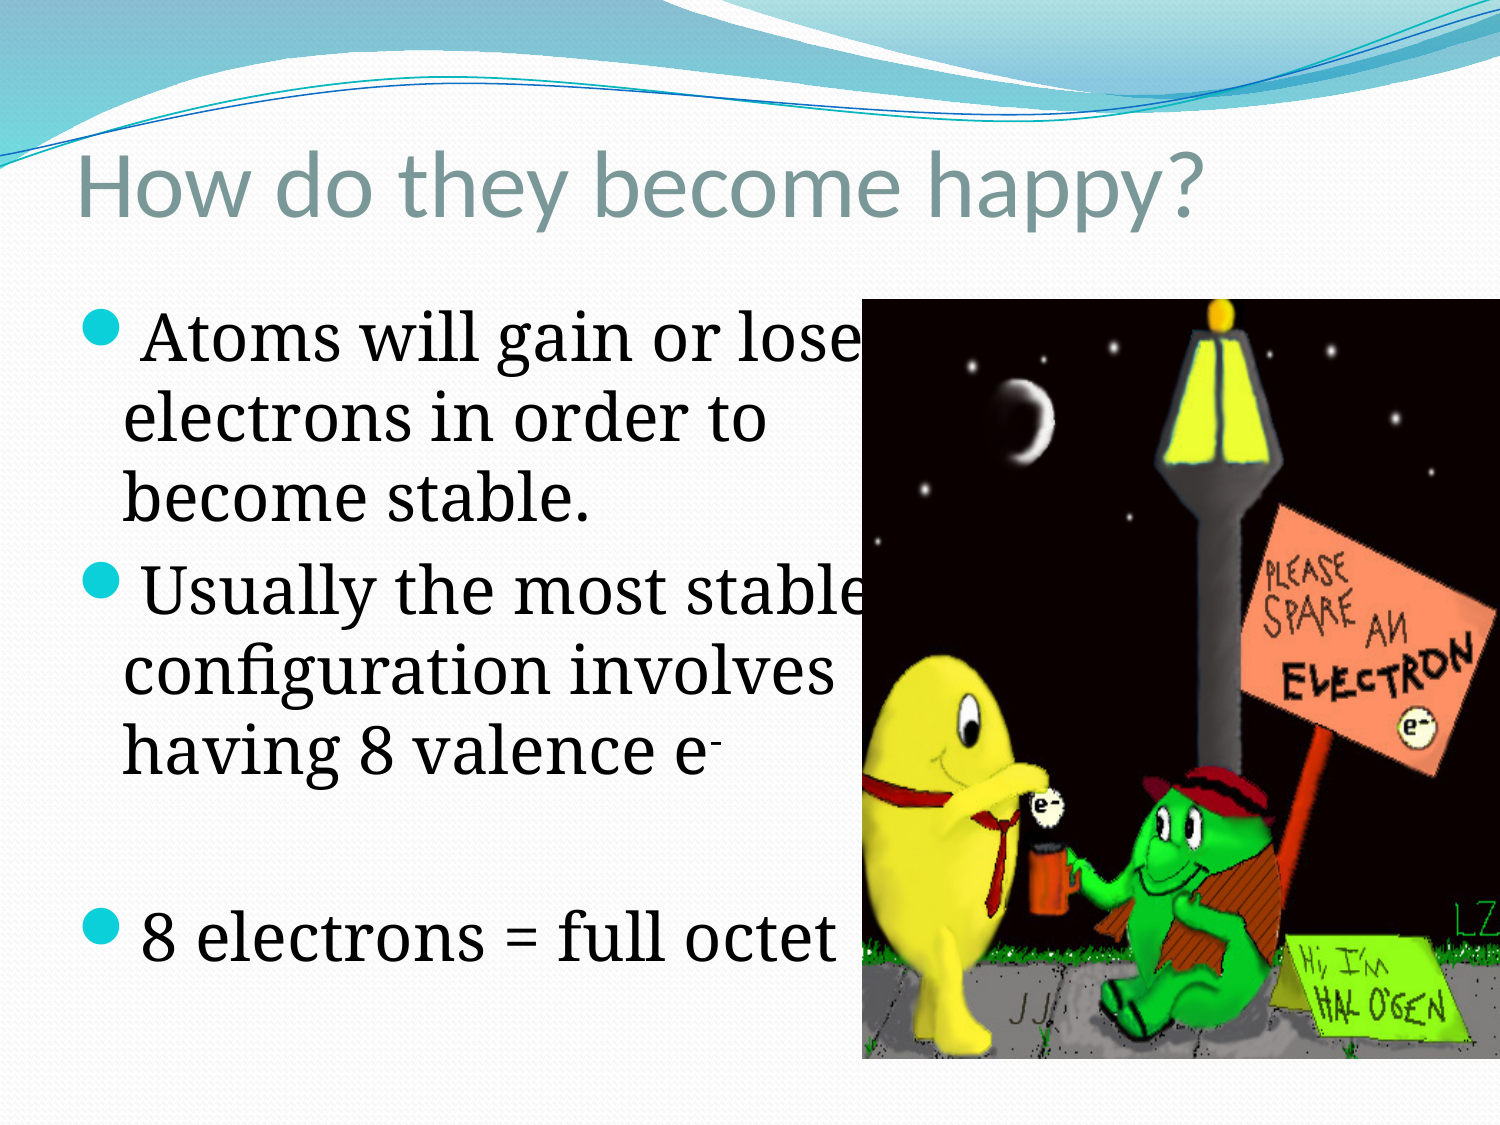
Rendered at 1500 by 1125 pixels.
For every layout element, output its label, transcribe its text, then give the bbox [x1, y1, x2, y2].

title How do they become happy? [74, 49, 1426, 238]
list Atoms will gain or lose electrons in order to become stable. Usually the most stable configuration involves having 8 valence e- 8 electrons = full octet [62, 287, 913, 976]
picture [862, 299, 1500, 1060]
